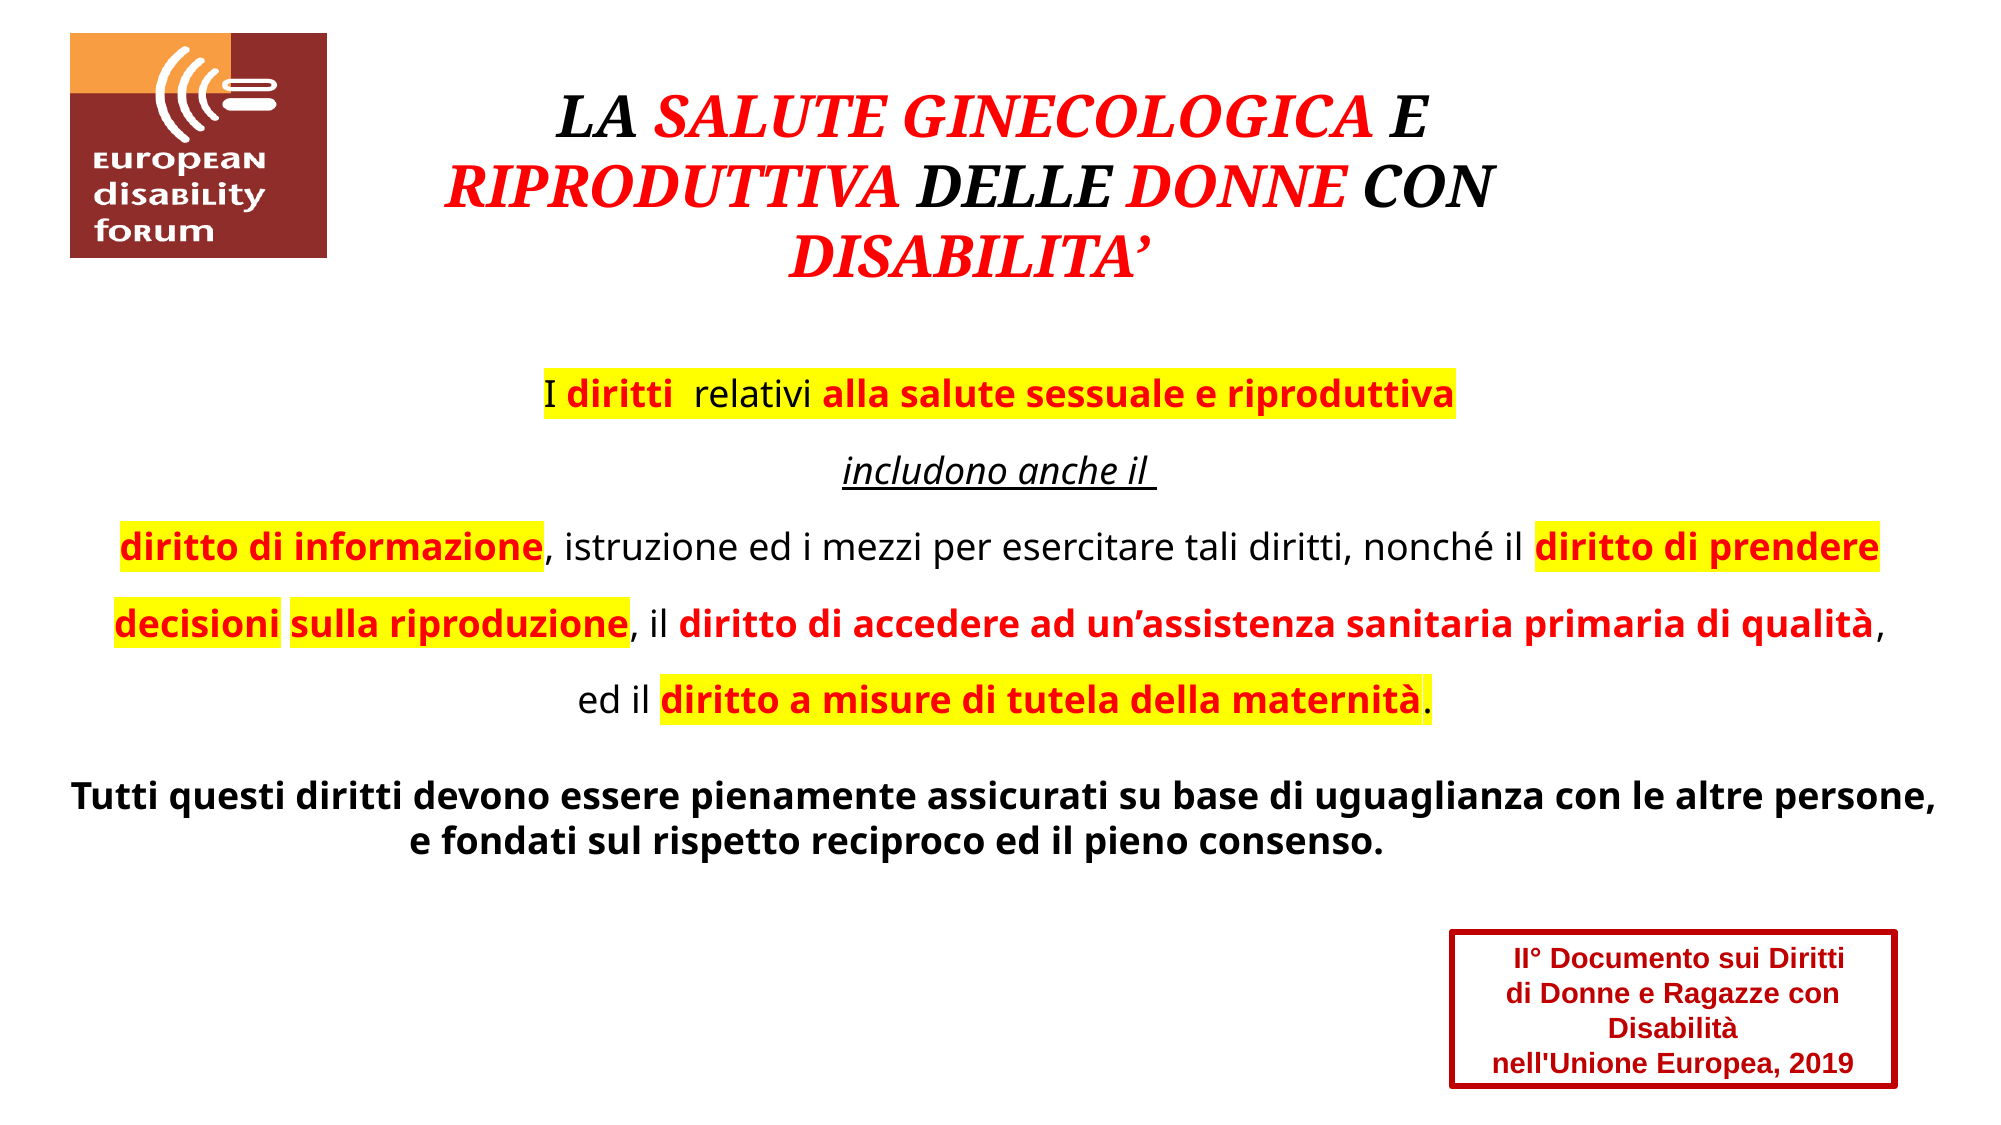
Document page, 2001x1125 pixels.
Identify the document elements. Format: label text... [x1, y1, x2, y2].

text_box II° Documento sui Diritti di Donne e Ragazze con Disabilità nell'Unione Europea, 2019 [1451, 931, 1895, 1087]
picture [70, 33, 327, 258]
text_box LA SALUTE GINECOLOGICA E RIPRODUTTIVA DELLE DONNE CON DISABILITA’ [264, 2, 1674, 331]
text_box I diritti relativi alla salute sessuale e riproduttiva includono anche il diritto di informazione, istruzione ed i mezzi per esercitare tali diritti, nonché il diritto di prendere decisioni sulla riproduzione, il diritto di accedere ad un’assistenza sanitaria primaria di qualità, ed il diritto a misure di tutela della maternità. Tutti questi diritti devono essere pienamente assicurati su base di uguaglianza con le altre persone, e fondati sul rispetto reciproco ed il pieno consenso. [32, 331, 1968, 900]
